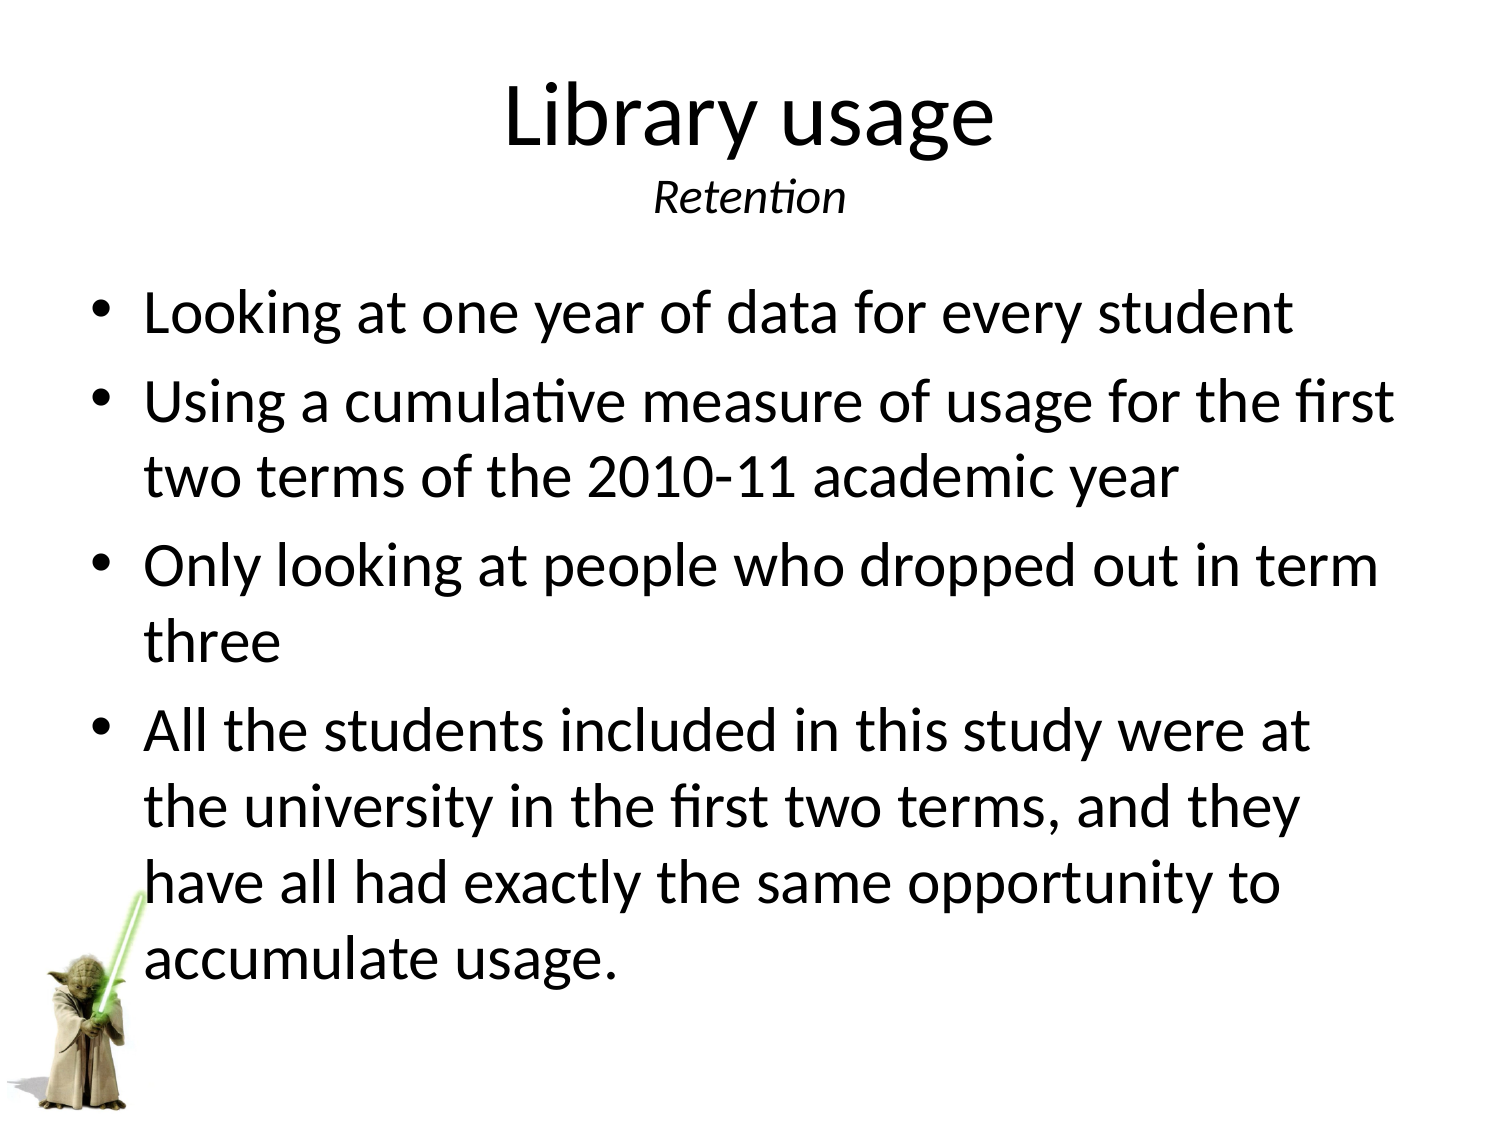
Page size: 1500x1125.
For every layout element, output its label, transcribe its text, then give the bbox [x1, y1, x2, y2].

list Looking at one year of data for every student Using a cumulative measure of usage for the first two terms of the 2010-11 academic year Only looking at people who dropped out in term three All the students included in this study were at the university in the first two terms, and they have all had exactly the same opportunity to accumulate usage. [75, 262, 1425, 1005]
picture [0, 887, 155, 1116]
title Library usage Retention [75, 45, 1425, 233]
